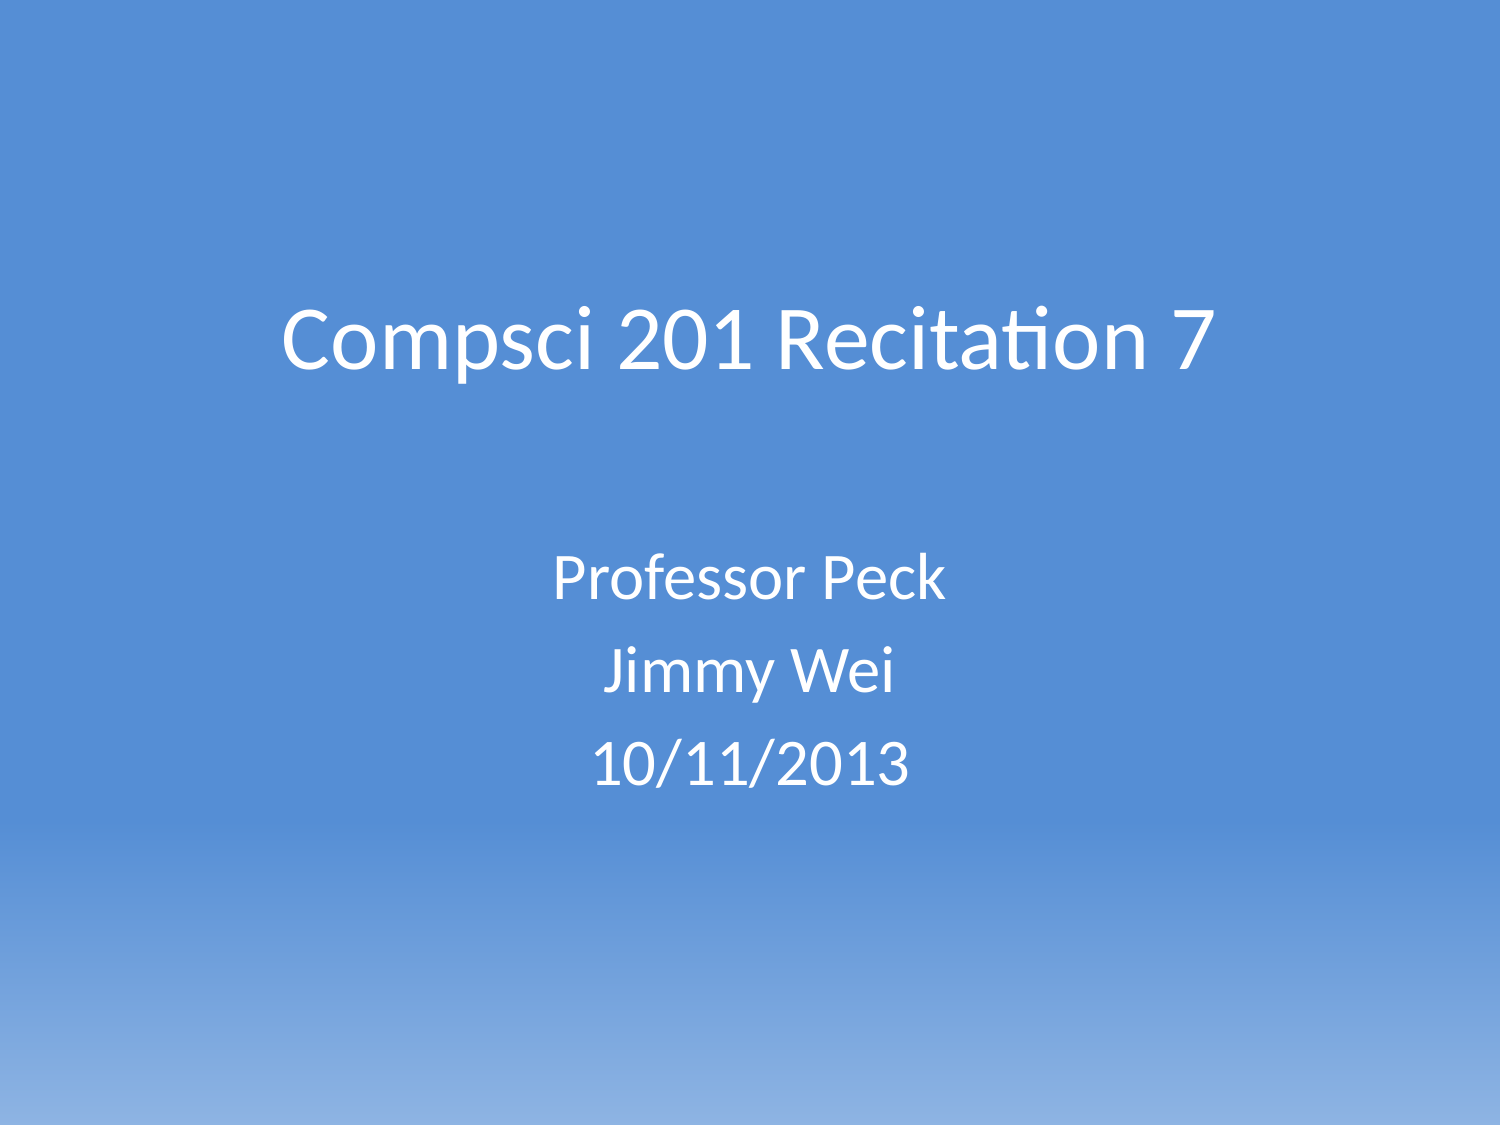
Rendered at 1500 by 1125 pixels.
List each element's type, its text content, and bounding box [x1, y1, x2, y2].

subtitle Professor Peck Jimmy Wei 10/11/2013 [225, 525, 1275, 813]
title Compsci 201 Recitation 7 [112, 212, 1388, 454]
